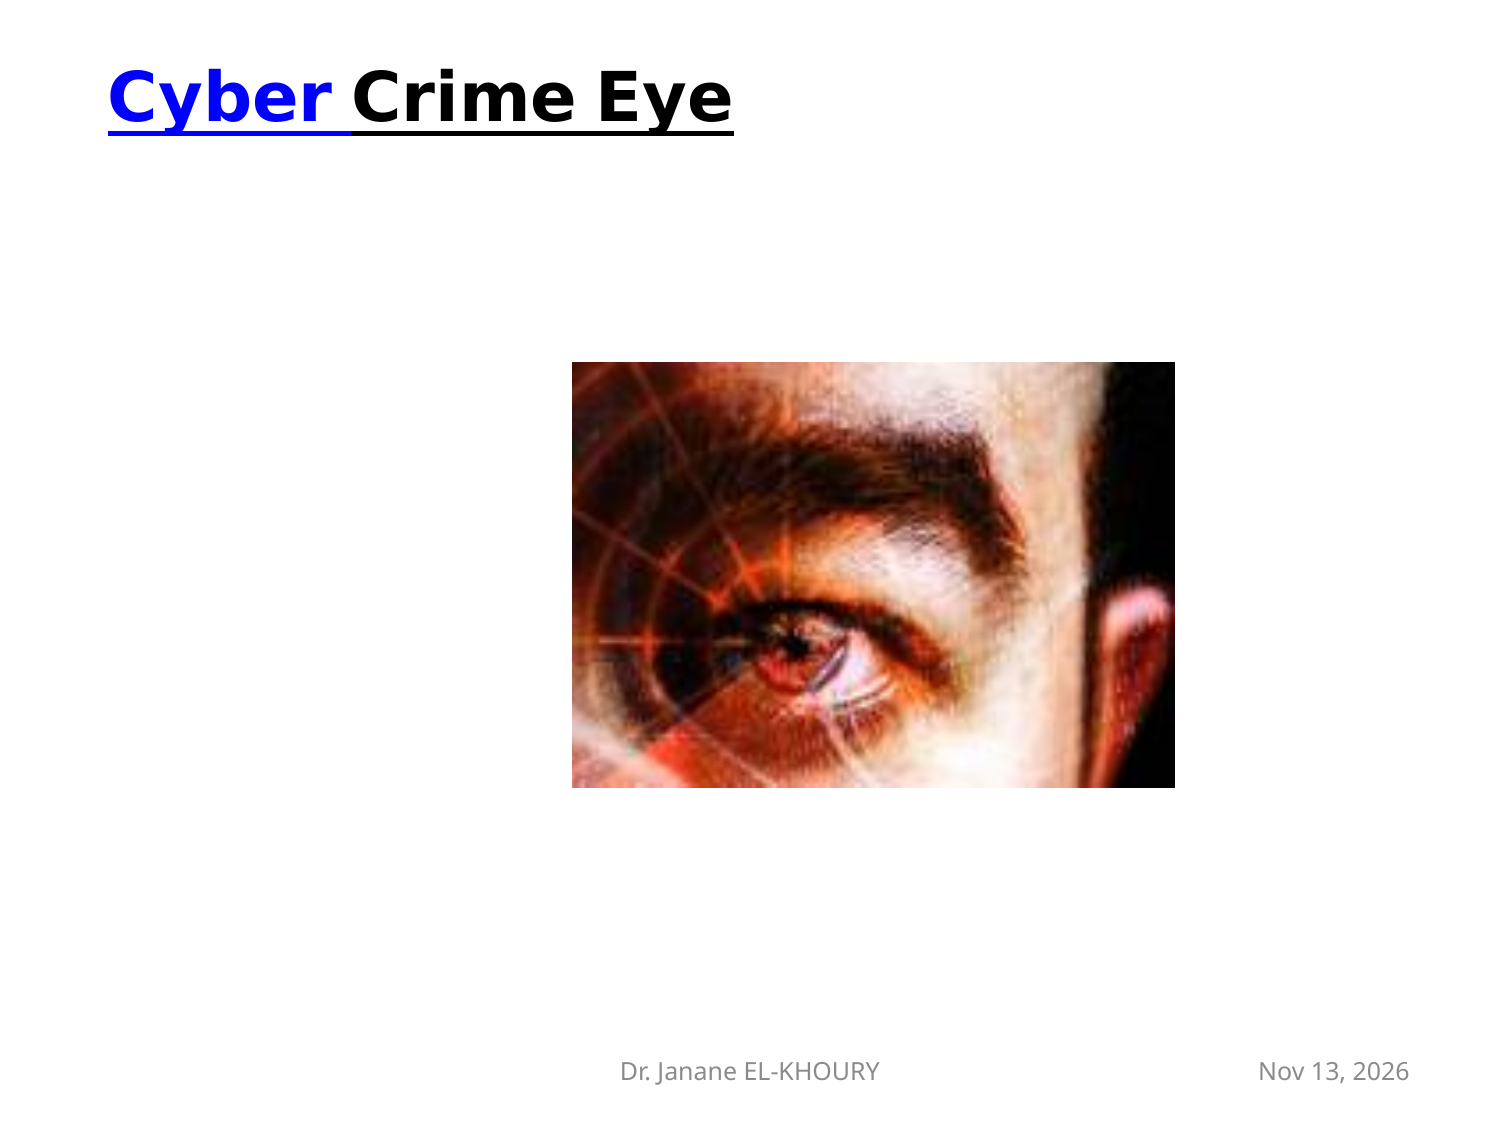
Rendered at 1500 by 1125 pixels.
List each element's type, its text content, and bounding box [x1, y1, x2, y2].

title Cyber Crime Eye [75, 45, 1425, 233]
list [572, 362, 1176, 788]
slide_number 27-Mar-14 [1074, 1042, 1425, 1103]
footer Dr. Janane EL-KHOURY [512, 1042, 988, 1103]
